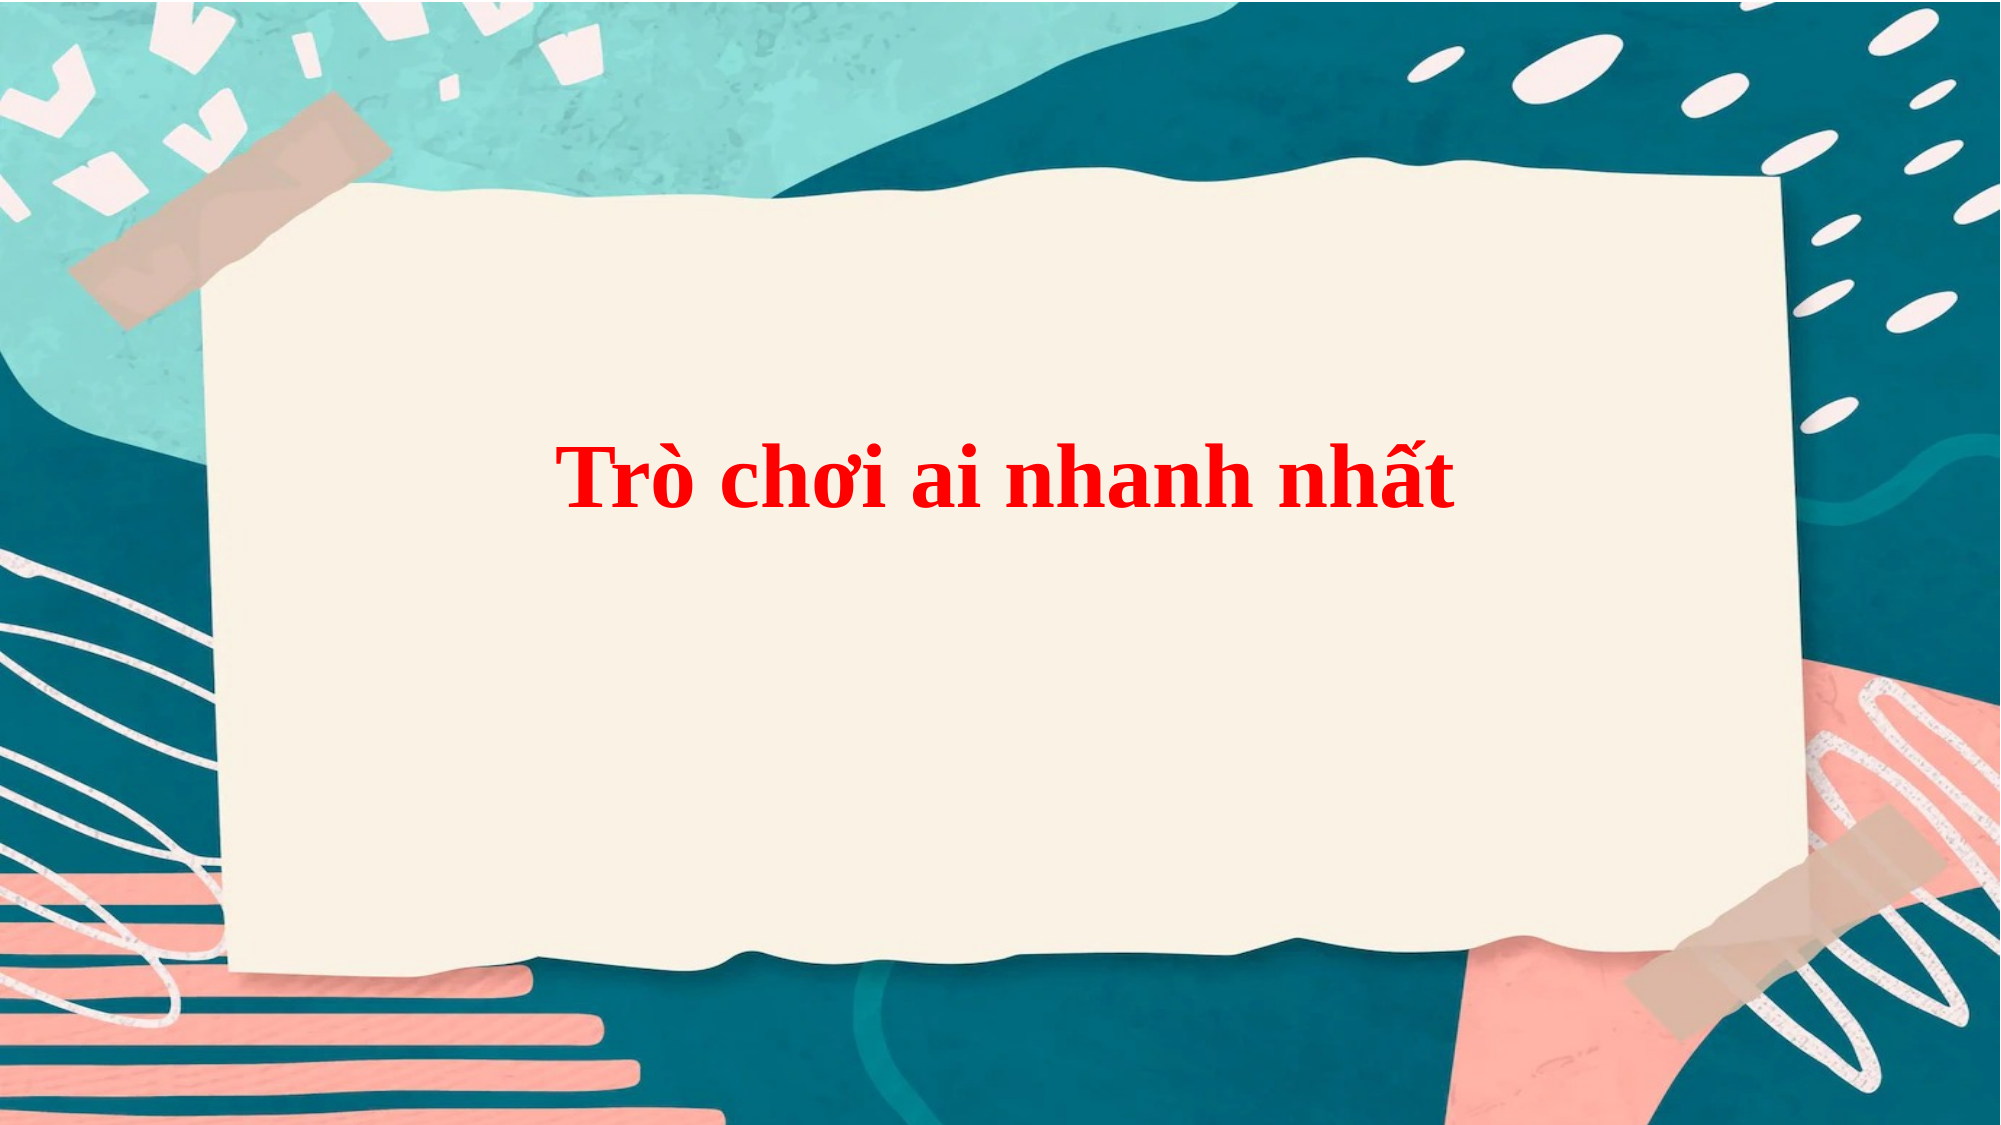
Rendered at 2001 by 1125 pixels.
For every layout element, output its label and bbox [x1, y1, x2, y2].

list [0, 2, 2000, 1125]
